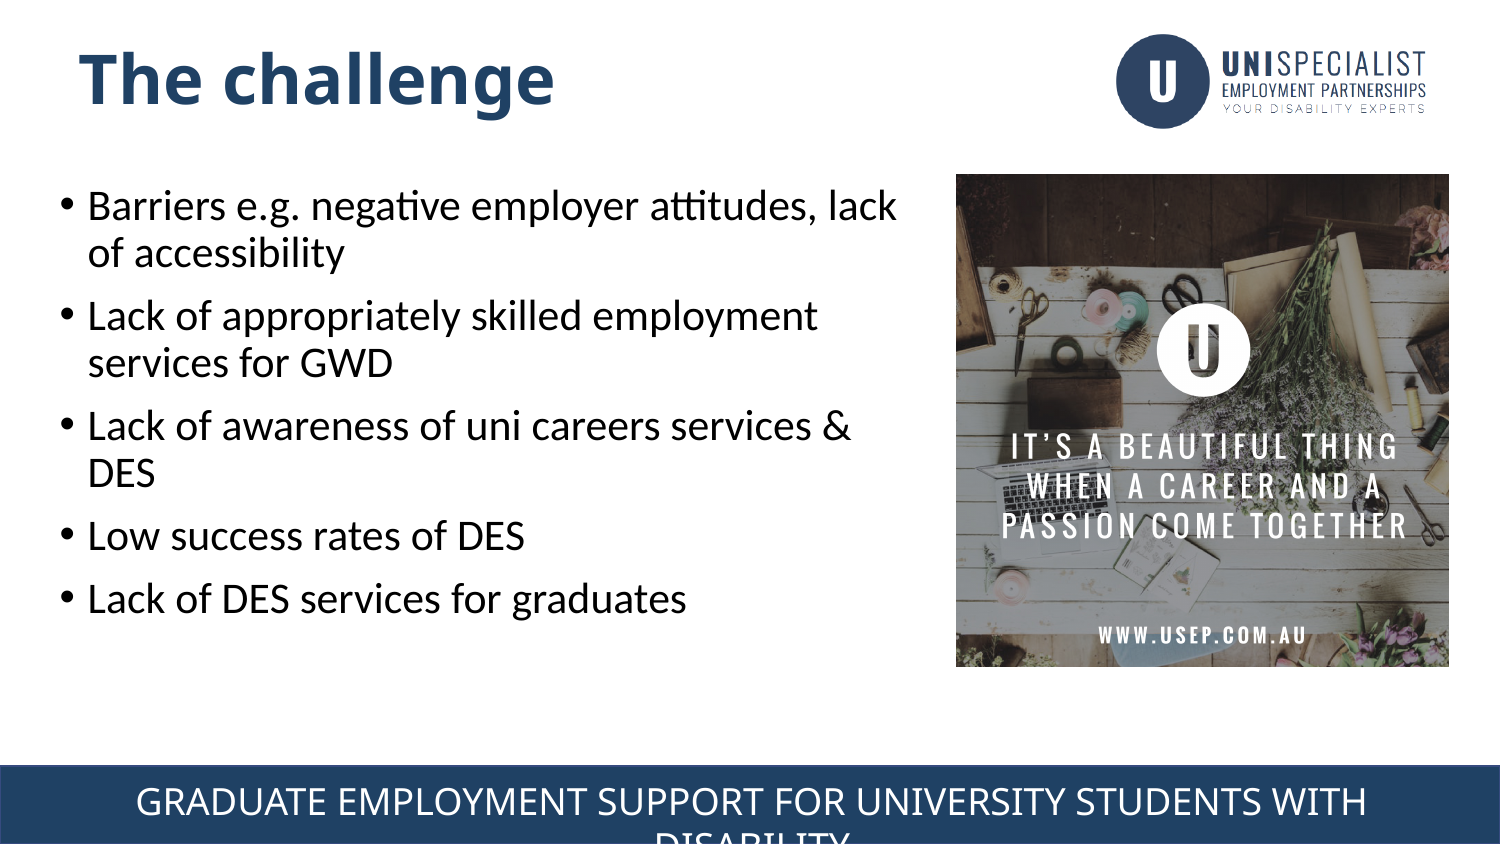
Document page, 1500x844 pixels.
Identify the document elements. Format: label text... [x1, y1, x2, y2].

list Barriers e.g. negative employer attitudes, lack of accessibility Lack of appropriately skilled employment services for GWD Lack of awareness of uni careers services & DES Low success rates of DES Lack of DES services for graduates [44, 174, 924, 668]
picture [1058, 0, 1486, 162]
picture [956, 174, 1449, 667]
title The challenge [63, 37, 1414, 128]
